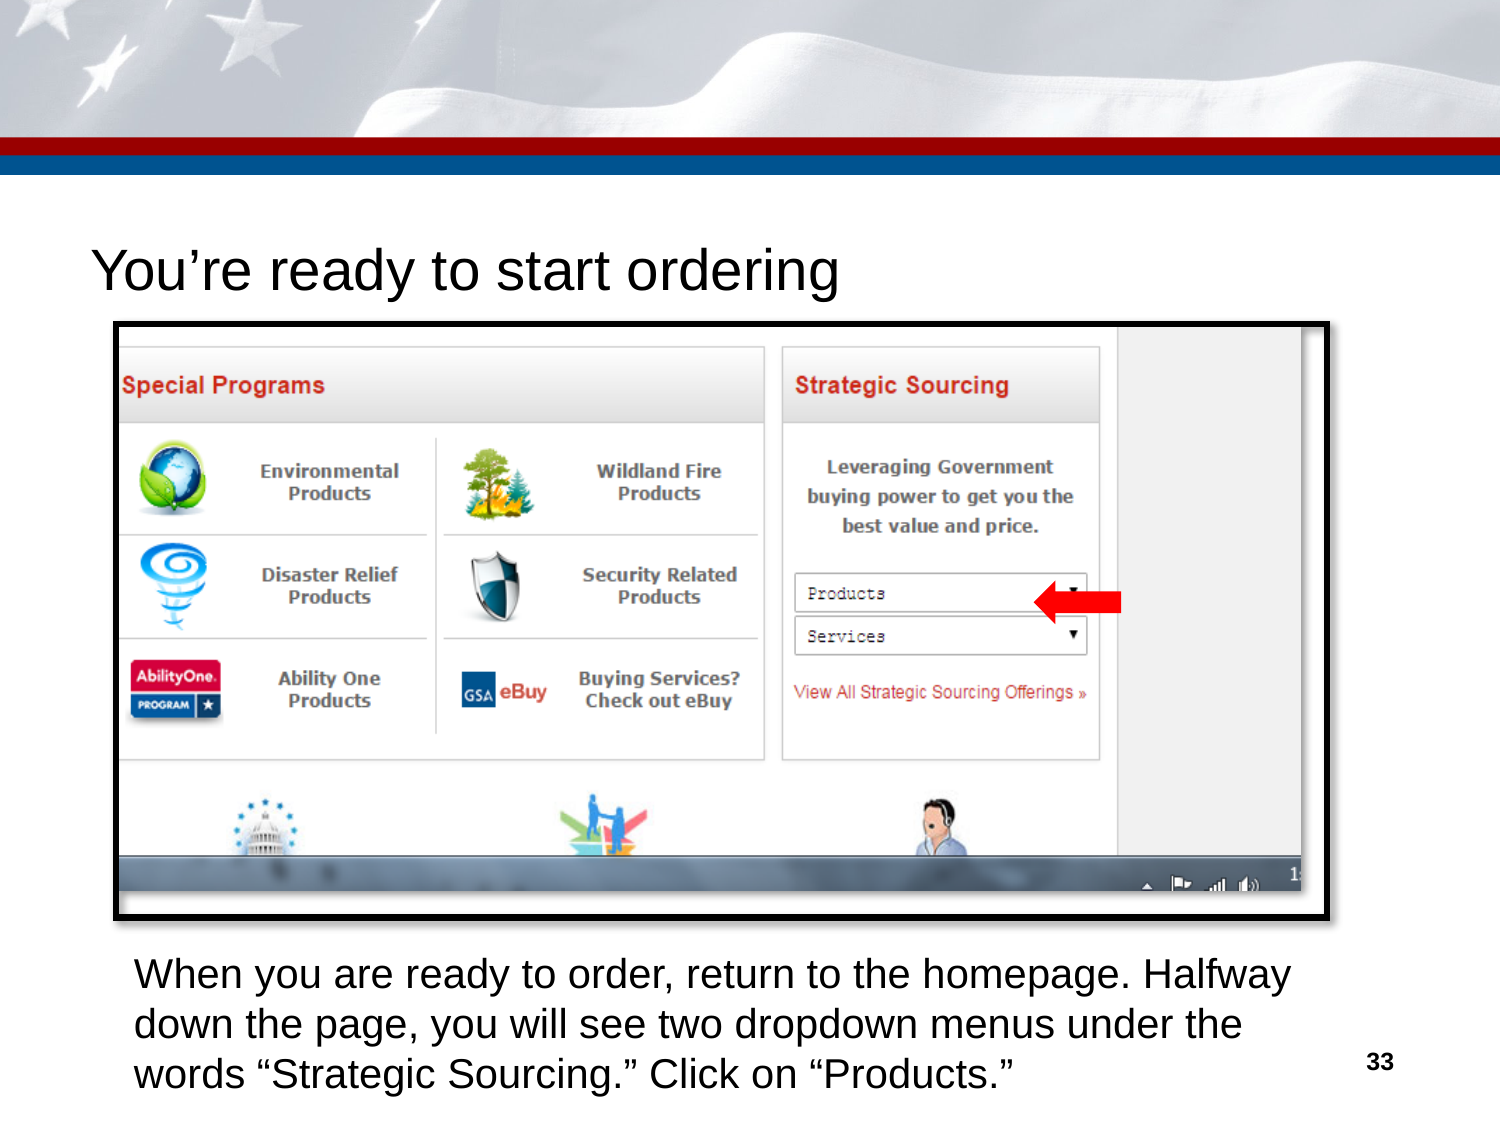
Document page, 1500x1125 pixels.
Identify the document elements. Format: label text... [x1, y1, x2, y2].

title You’re ready to start ordering [75, 224, 1350, 311]
text_box When you are ready to order, return to the homepage. Halfway down the page, you will see two dropdown menus under the words “Strategic Sourcing.” Click on “Products.” [118, 939, 1324, 1107]
picture [0, 0, 1500, 137]
picture [118, 326, 1325, 915]
